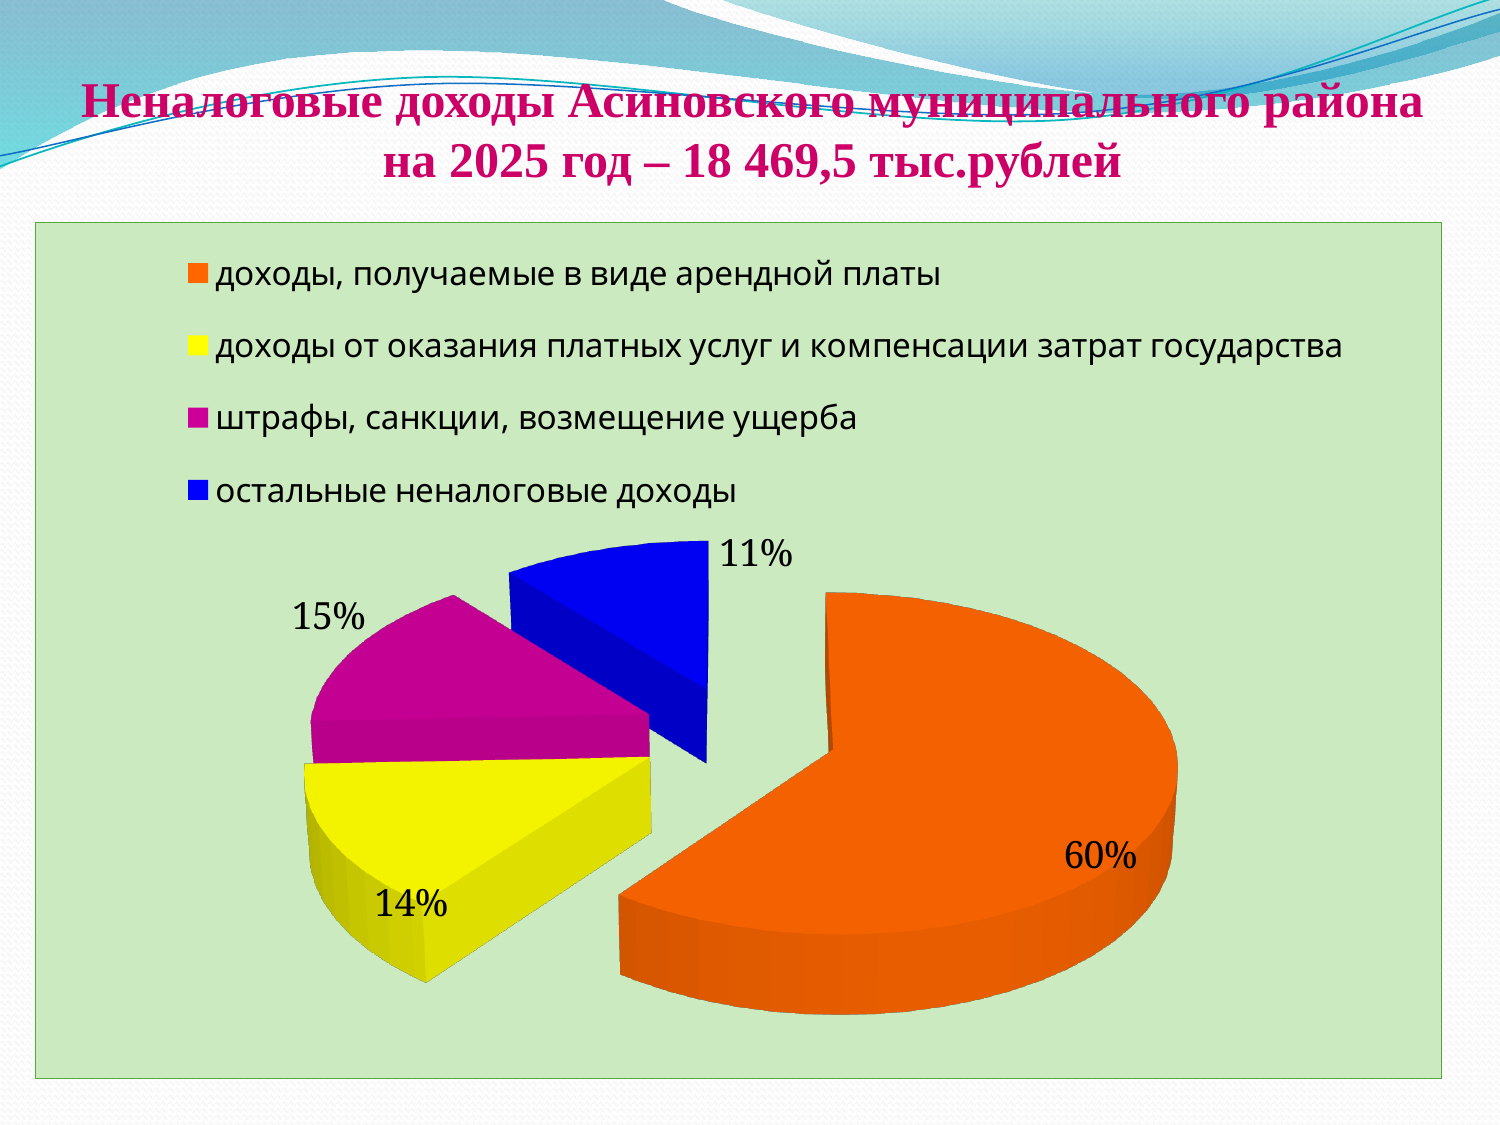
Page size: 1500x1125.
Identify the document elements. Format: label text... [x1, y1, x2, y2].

chart [34, 222, 1442, 1079]
title Неналоговые доходы Асиновского муниципального района на 2025 год – 18 469,5 тыс.рублей [75, 0, 1430, 188]
